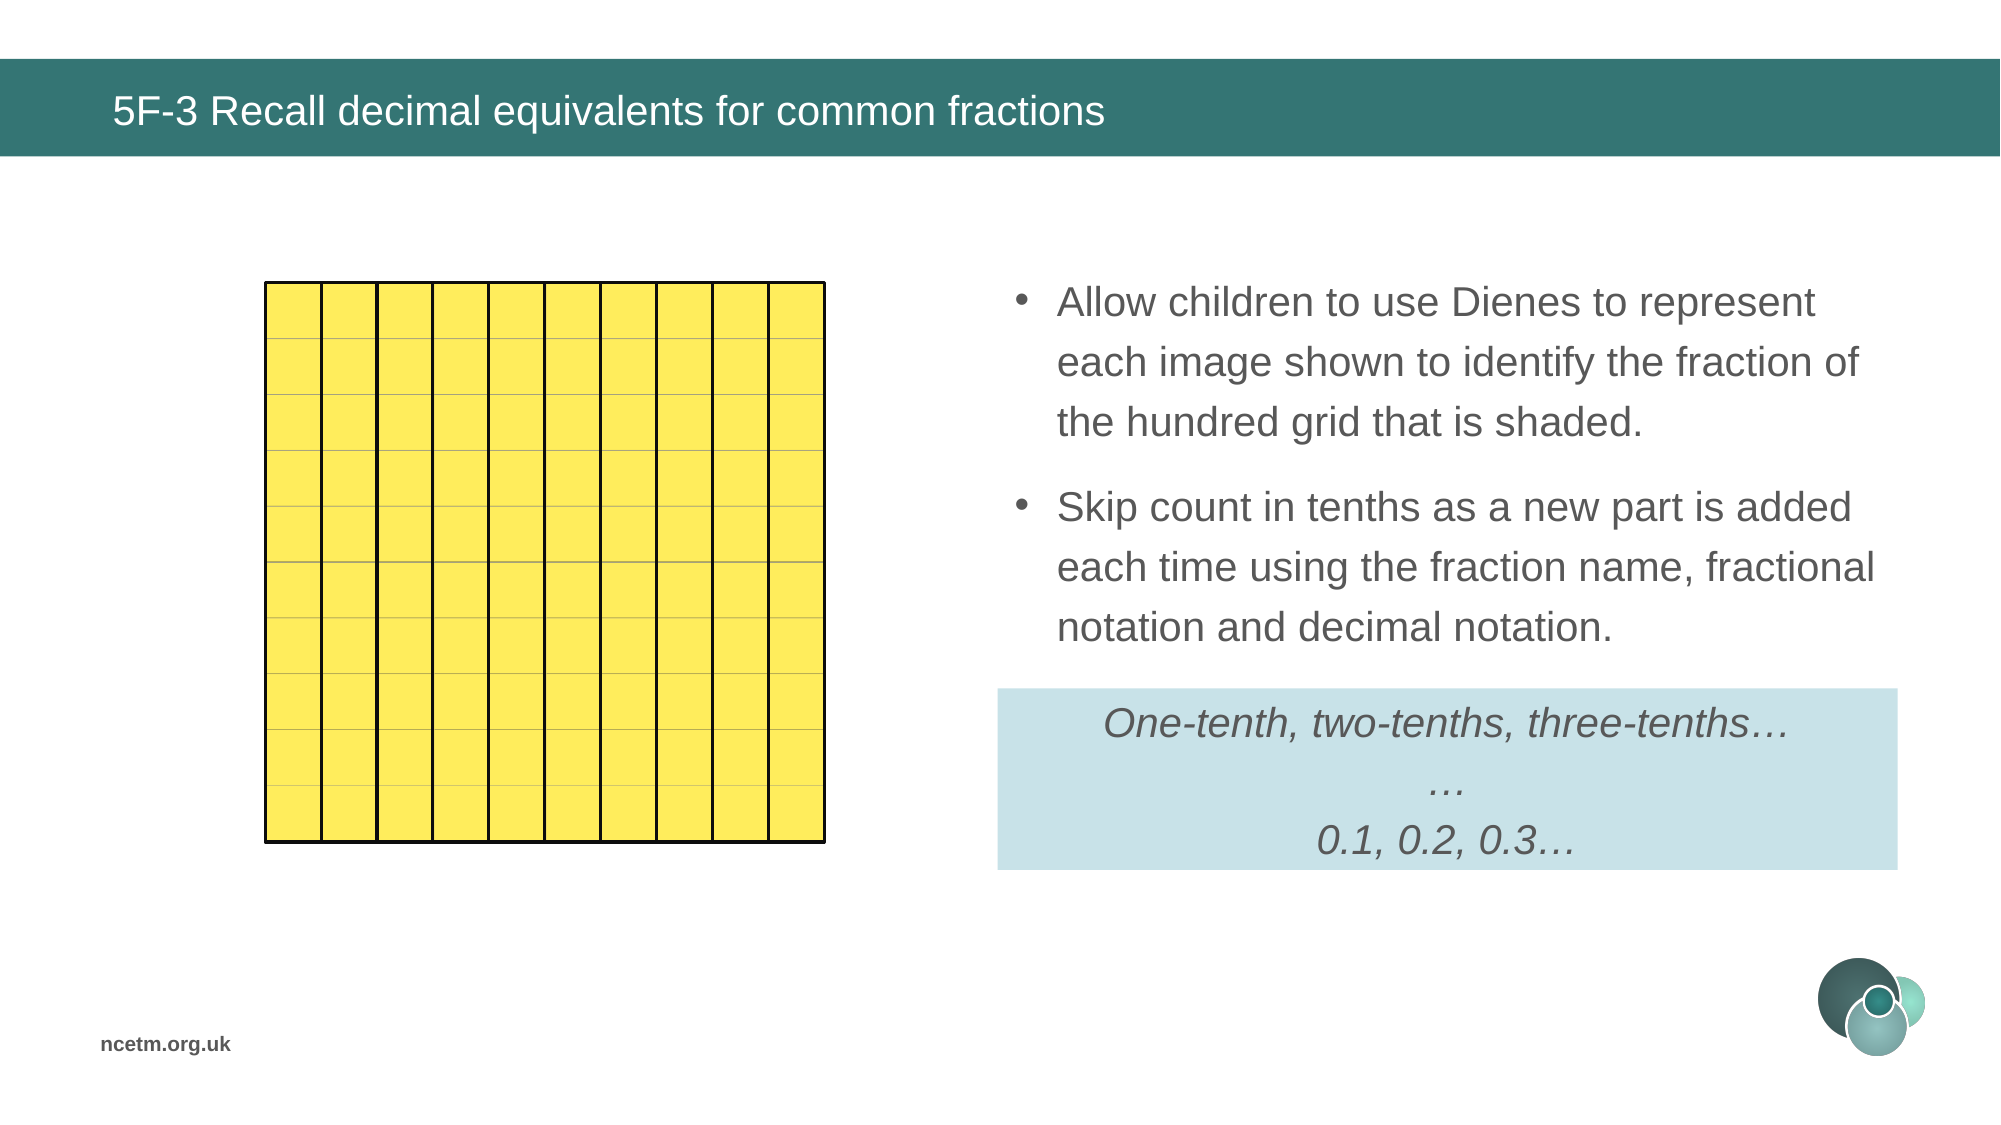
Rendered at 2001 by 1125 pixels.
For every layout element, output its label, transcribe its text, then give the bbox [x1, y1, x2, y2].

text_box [713, 282, 767, 843]
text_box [264, 282, 320, 843]
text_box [378, 282, 432, 843]
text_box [601, 282, 656, 843]
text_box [322, 282, 376, 843]
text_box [657, 282, 712, 843]
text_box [434, 282, 488, 843]
picture [1818, 958, 1925, 1056]
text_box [769, 282, 825, 843]
text_box Allow children to use Dienes to represent each image shown to identify the fraction of the hundred grid that is shaded. Skip count in tenths as a new part is added each time using the fraction name, fractional notation and decimal notation. [999, 257, 1900, 447]
title 5F-3 Recall decimal equivalents for common fractions [97, 76, 1945, 147]
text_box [545, 282, 600, 843]
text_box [490, 282, 544, 843]
